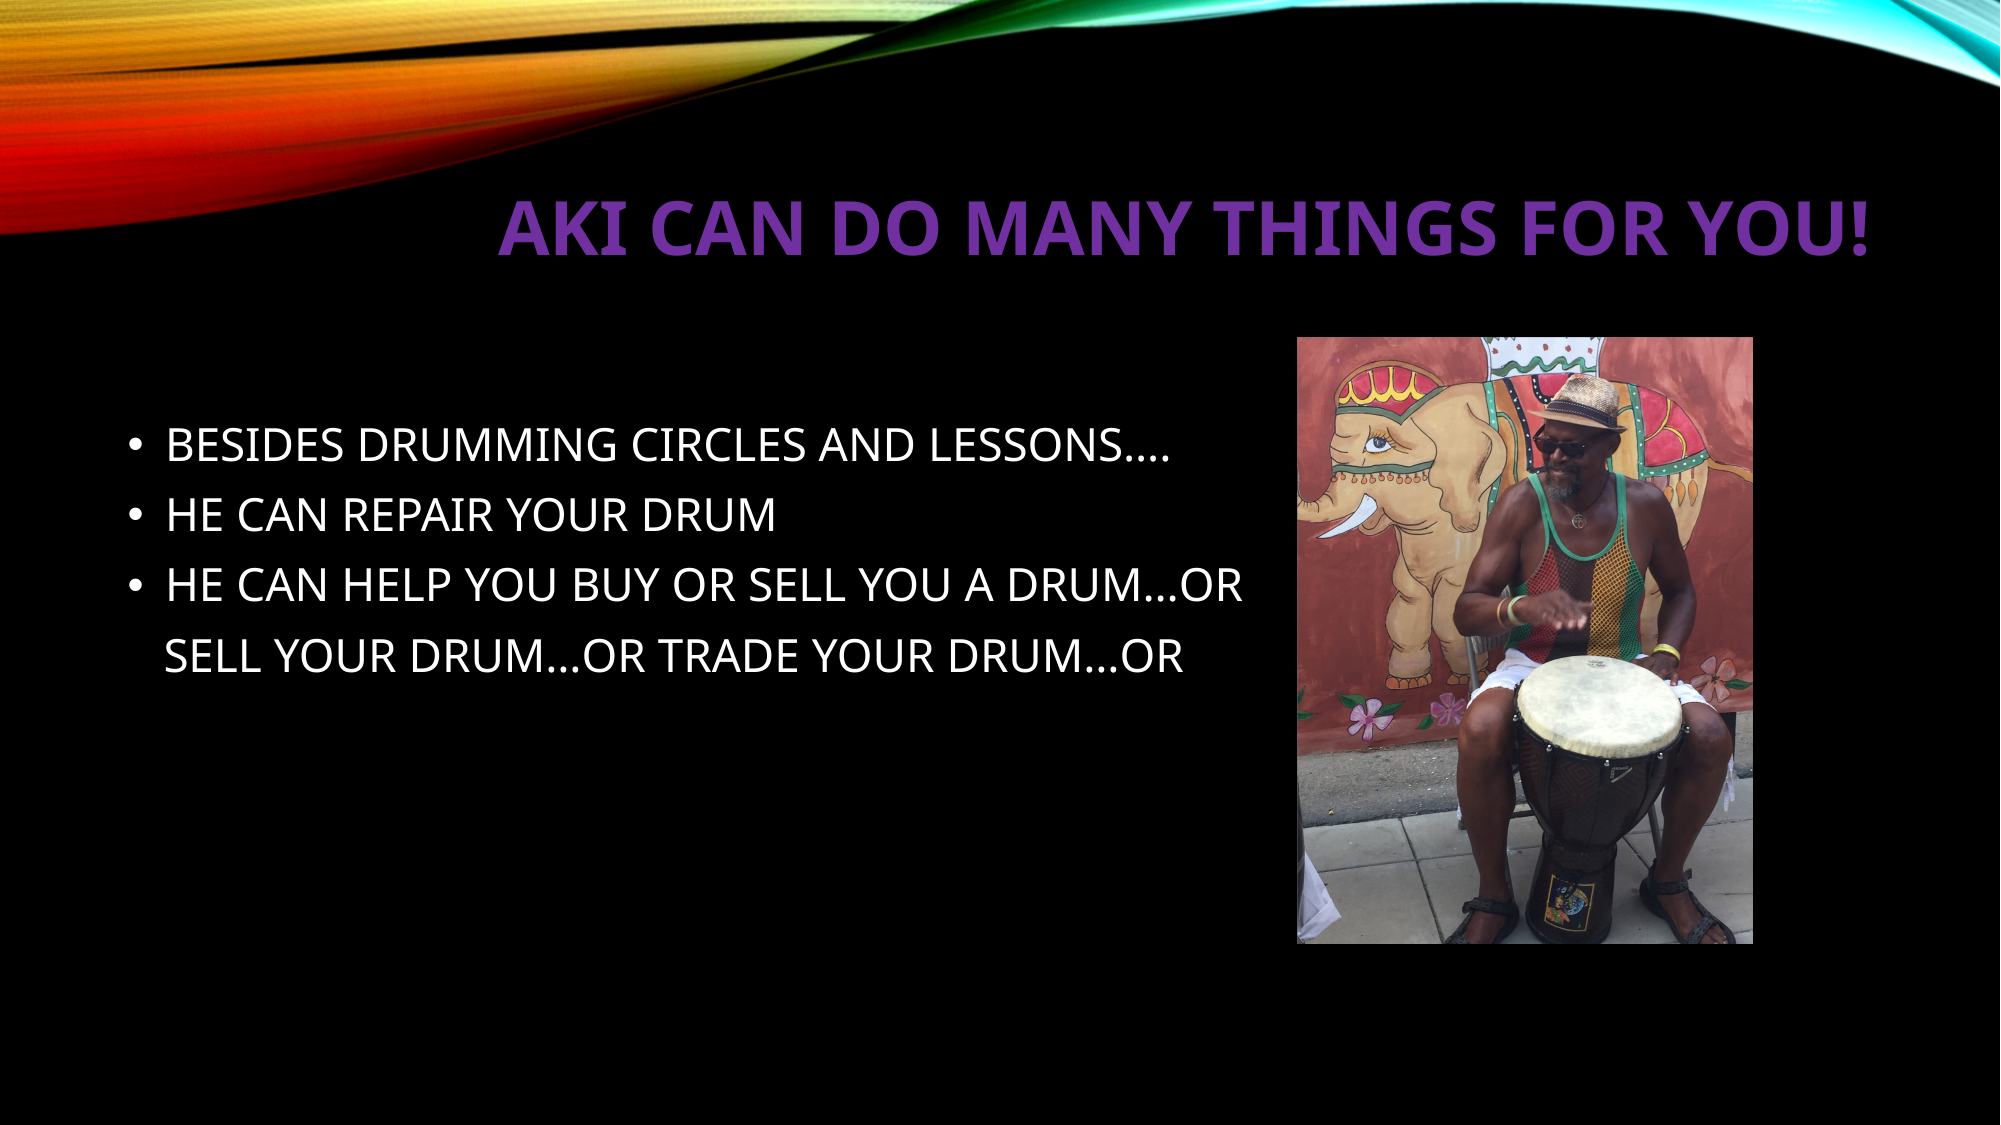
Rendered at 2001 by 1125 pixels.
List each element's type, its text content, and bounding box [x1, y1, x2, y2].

picture [1221, 338, 1829, 943]
list BESIDES DRUMMING CIRCLES AND LESSONS…. HE CAN REPAIR YOUR DRUM HE CAN HELP YOU BUY OR SELL YOU A DRUM…OR SELL YOUR DRUM…OR TRADE YOUR DRUM…OR [112, 414, 1888, 1021]
picture [0, 0, 2000, 237]
title AKI CAN DO MANY THINGS FOR YOU! [474, 125, 1888, 338]
